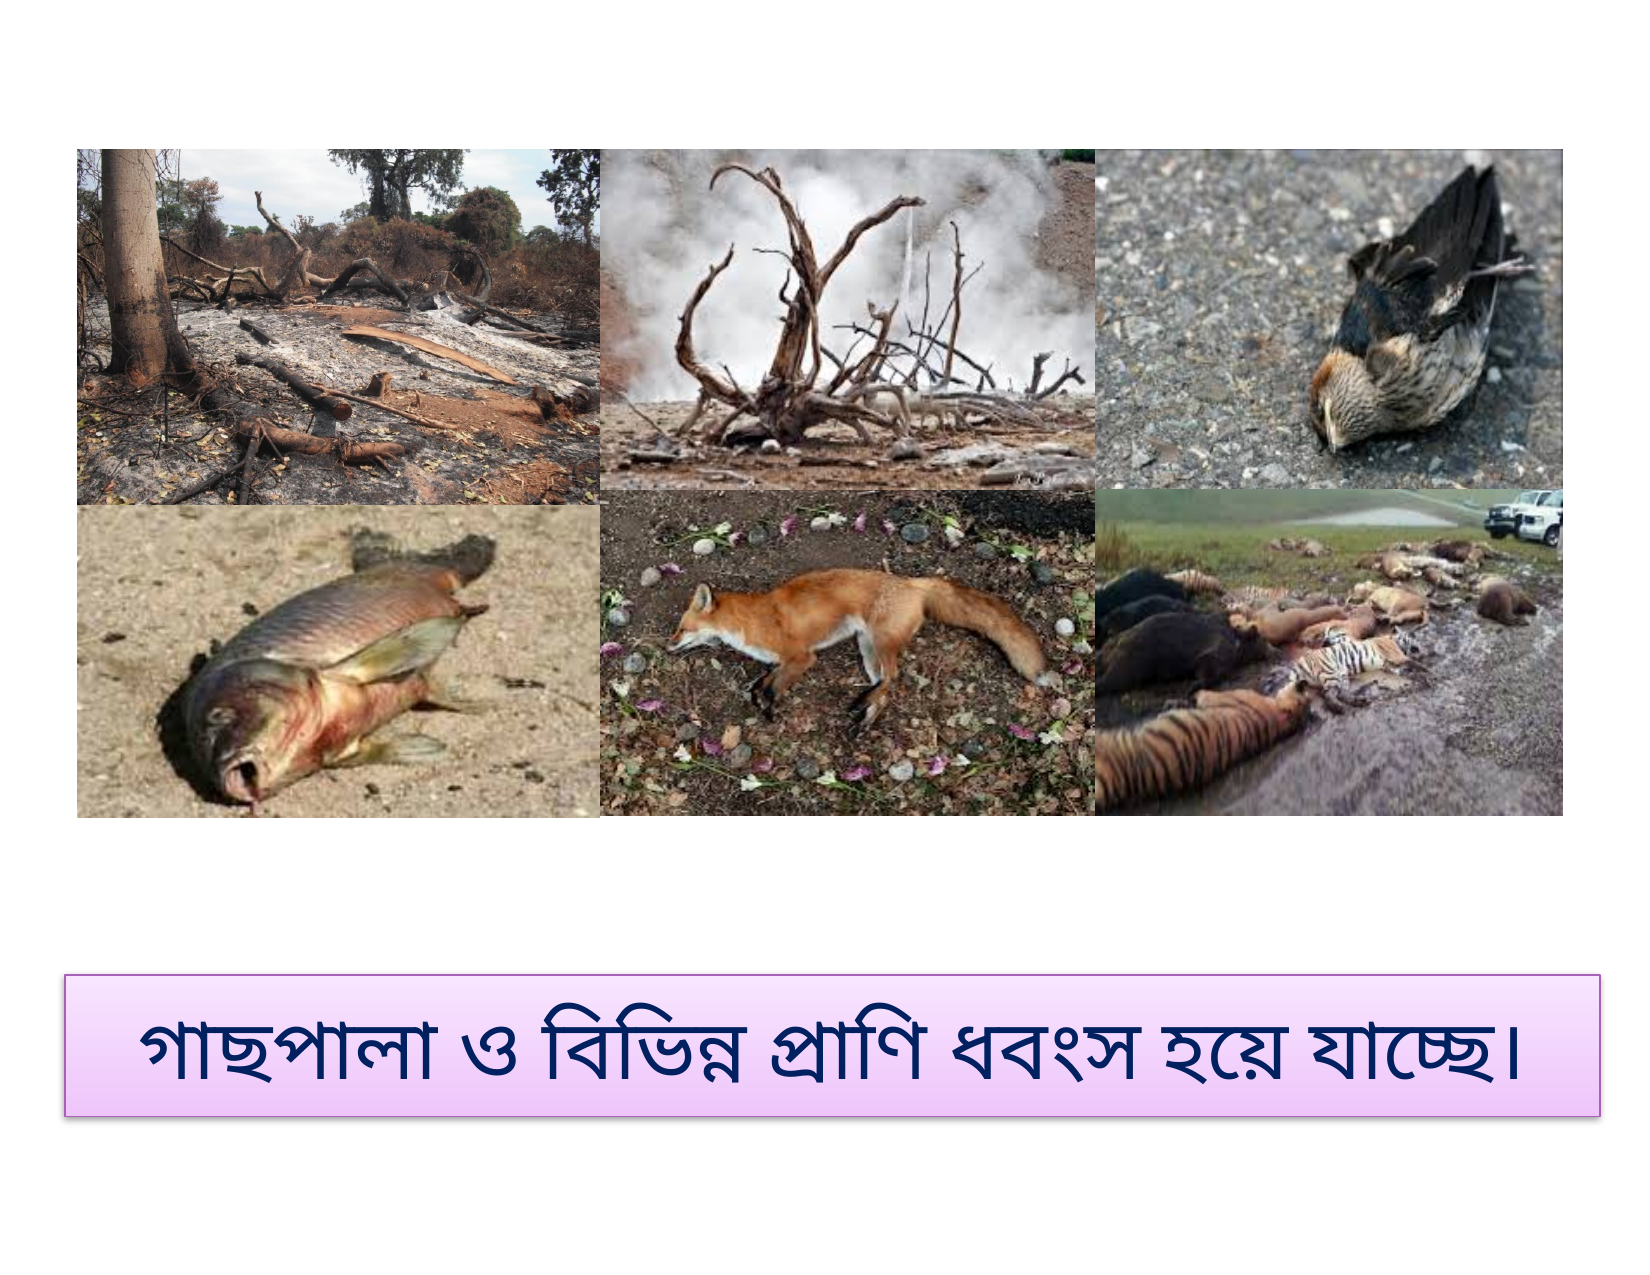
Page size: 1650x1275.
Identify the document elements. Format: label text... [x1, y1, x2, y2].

text_box গাছপালা ও বিভিন্ন প্রাণি ধবংস হয়ে যাচ্ছে। [64, 974, 1601, 1117]
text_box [77, 149, 1563, 818]
